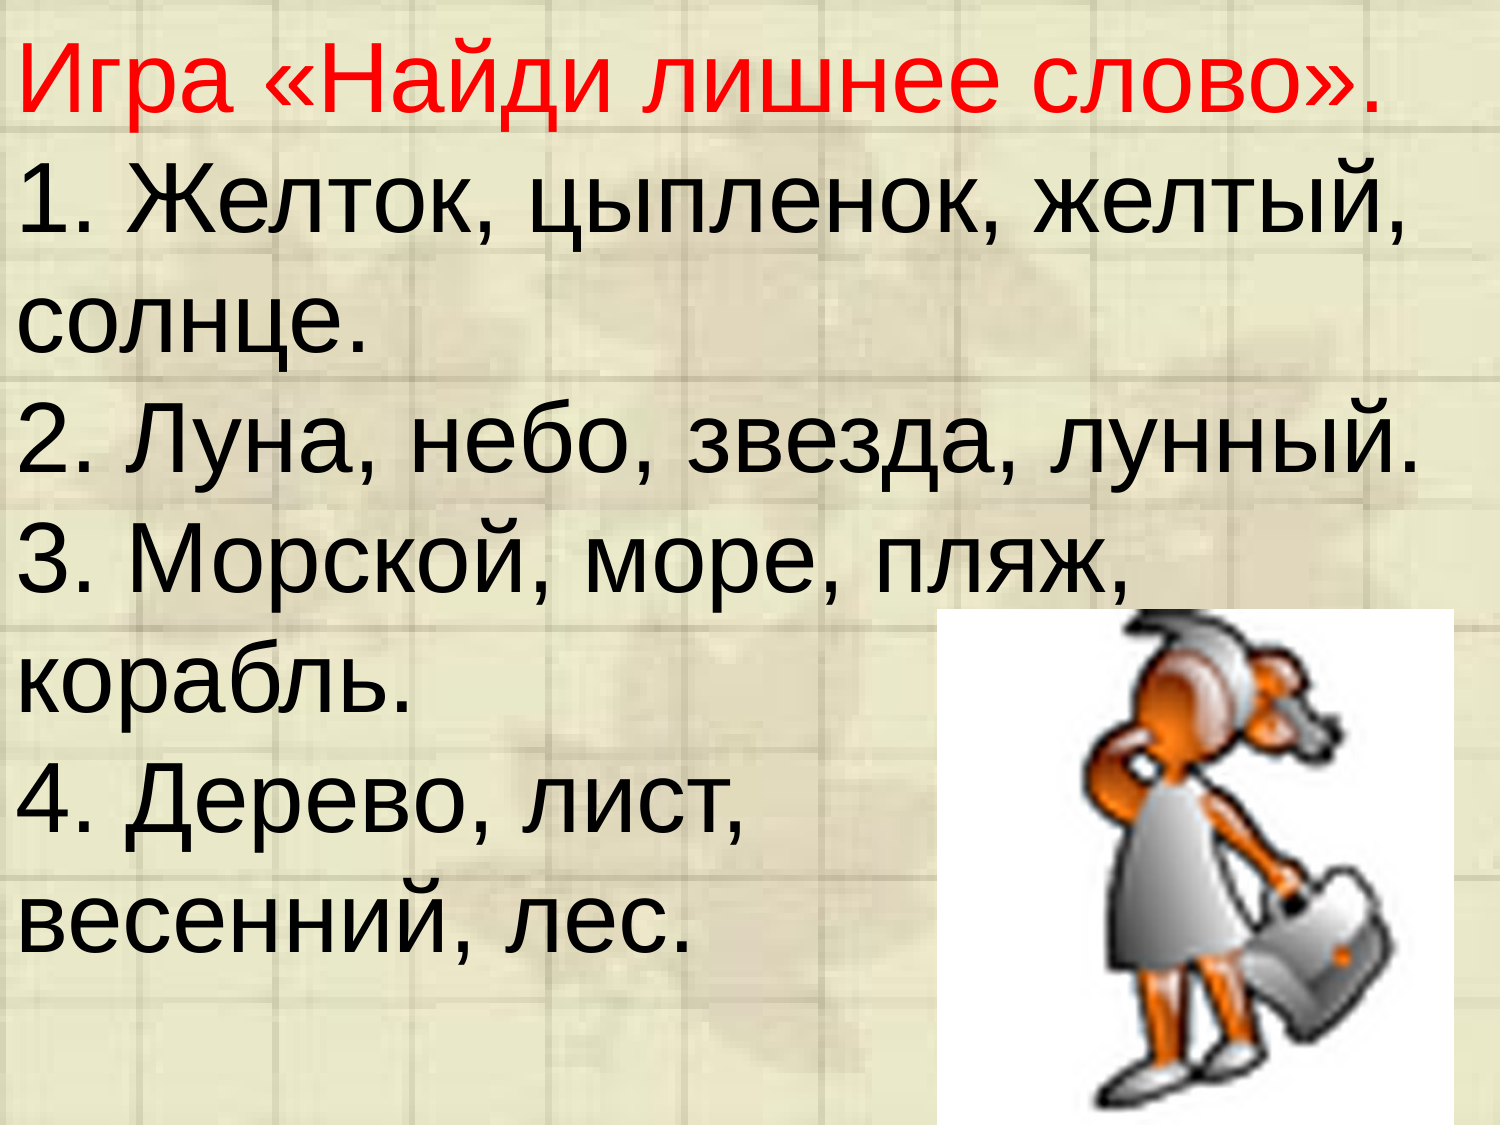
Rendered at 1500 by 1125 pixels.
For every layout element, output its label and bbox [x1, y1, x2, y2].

list [937, 609, 1454, 1125]
picture [0, 0, 1500, 1125]
